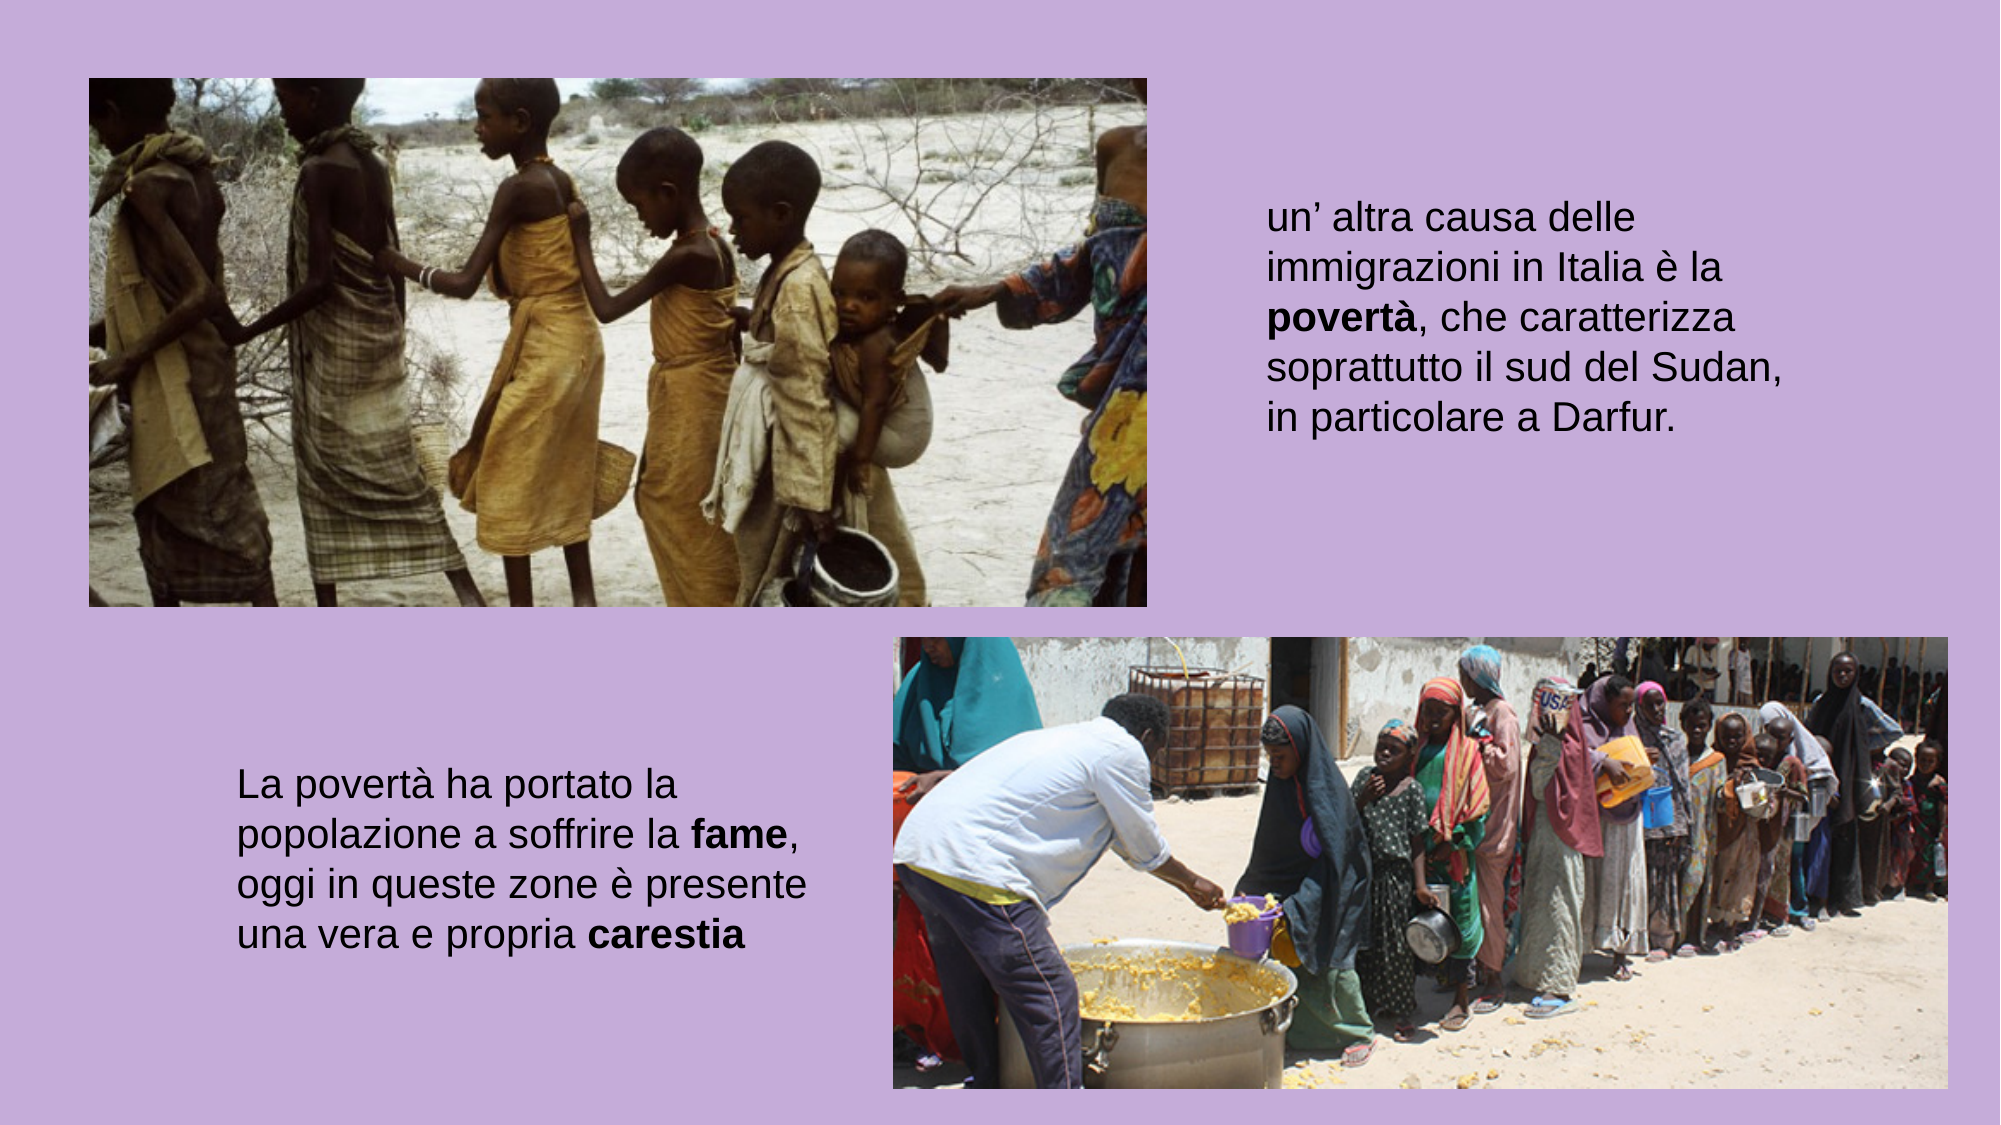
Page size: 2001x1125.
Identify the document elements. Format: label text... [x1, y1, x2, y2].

text_box La povertà ha portato la popolazione a soffrire la fame, oggi in queste zone è presente una vera e propria carestia [221, 749, 888, 965]
picture [88, 77, 1148, 608]
picture [893, 637, 1949, 1090]
text_box un’ altra causa delle immigrazioni in Italia è la povertà, che caratterizza soprattutto il sud del Sudan, in particolare a Darfur. [1251, 182, 1843, 493]
